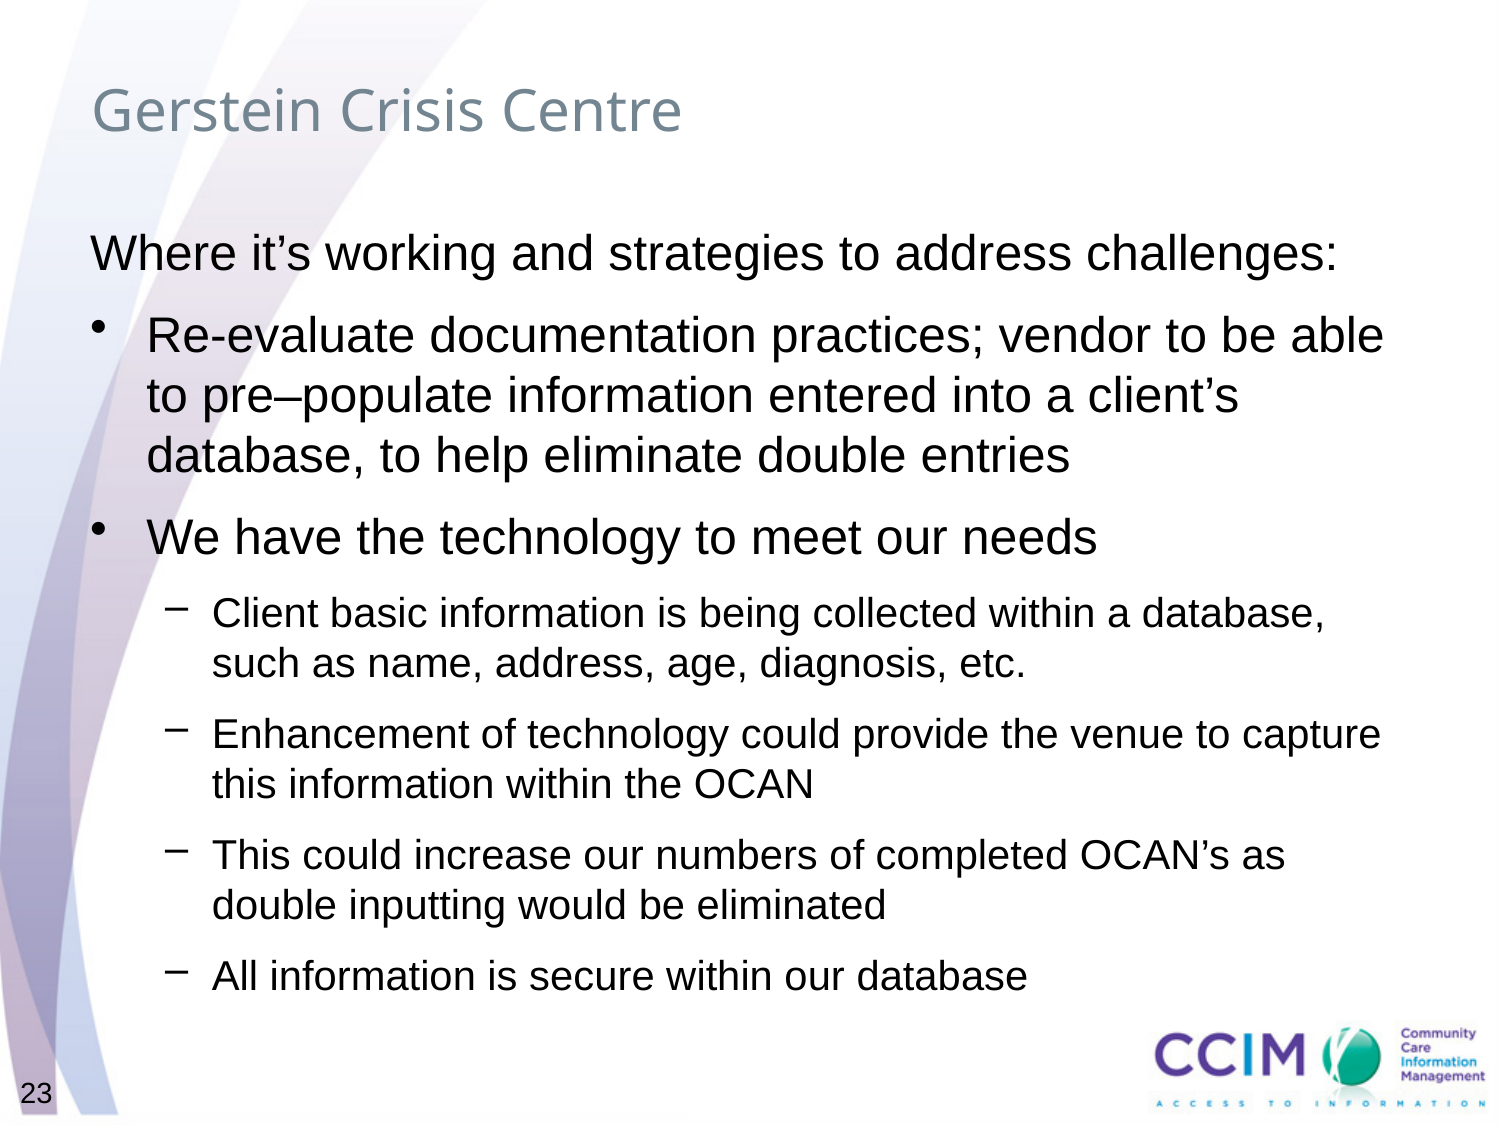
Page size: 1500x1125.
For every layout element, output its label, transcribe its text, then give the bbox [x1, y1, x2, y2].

slide_number 23 [0, 1066, 68, 1125]
title Gerstein Crisis Centre [76, 18, 1428, 197]
picture [0, 0, 1500, 1125]
list Where it’s working and strategies to address challenges: Re-evaluate documentation practices; vendor to be able to pre–populate information entered into a client’s database, to help eliminate double entries We have the technology to meet our needs Client basic information is being collected within a database, such as name, address, age, diagnosis, etc. Enhancement of technology could provide the venue to capture this information within the OCAN This could increase our numbers of completed OCAN’s as double inputting would be eliminated All information is secure within our database [74, 212, 1426, 998]
